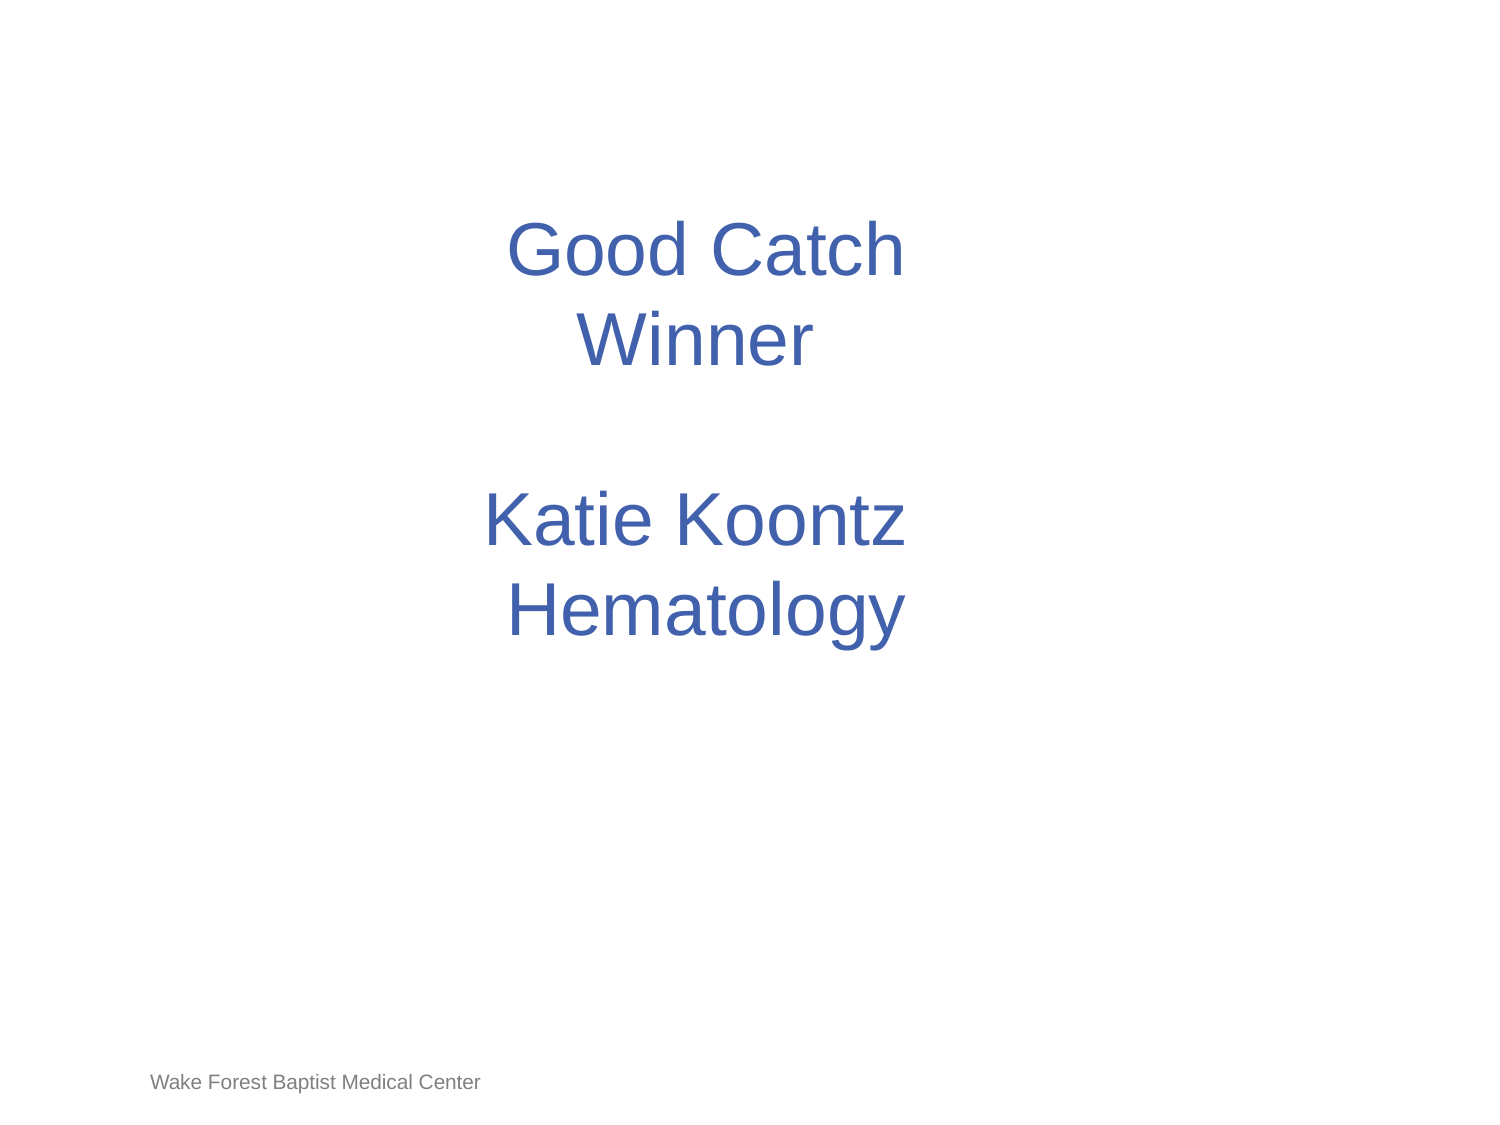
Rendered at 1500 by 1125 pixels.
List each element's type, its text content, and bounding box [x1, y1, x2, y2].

title Good Catch Winner Katie Koontz Hematology [399, 200, 1013, 655]
